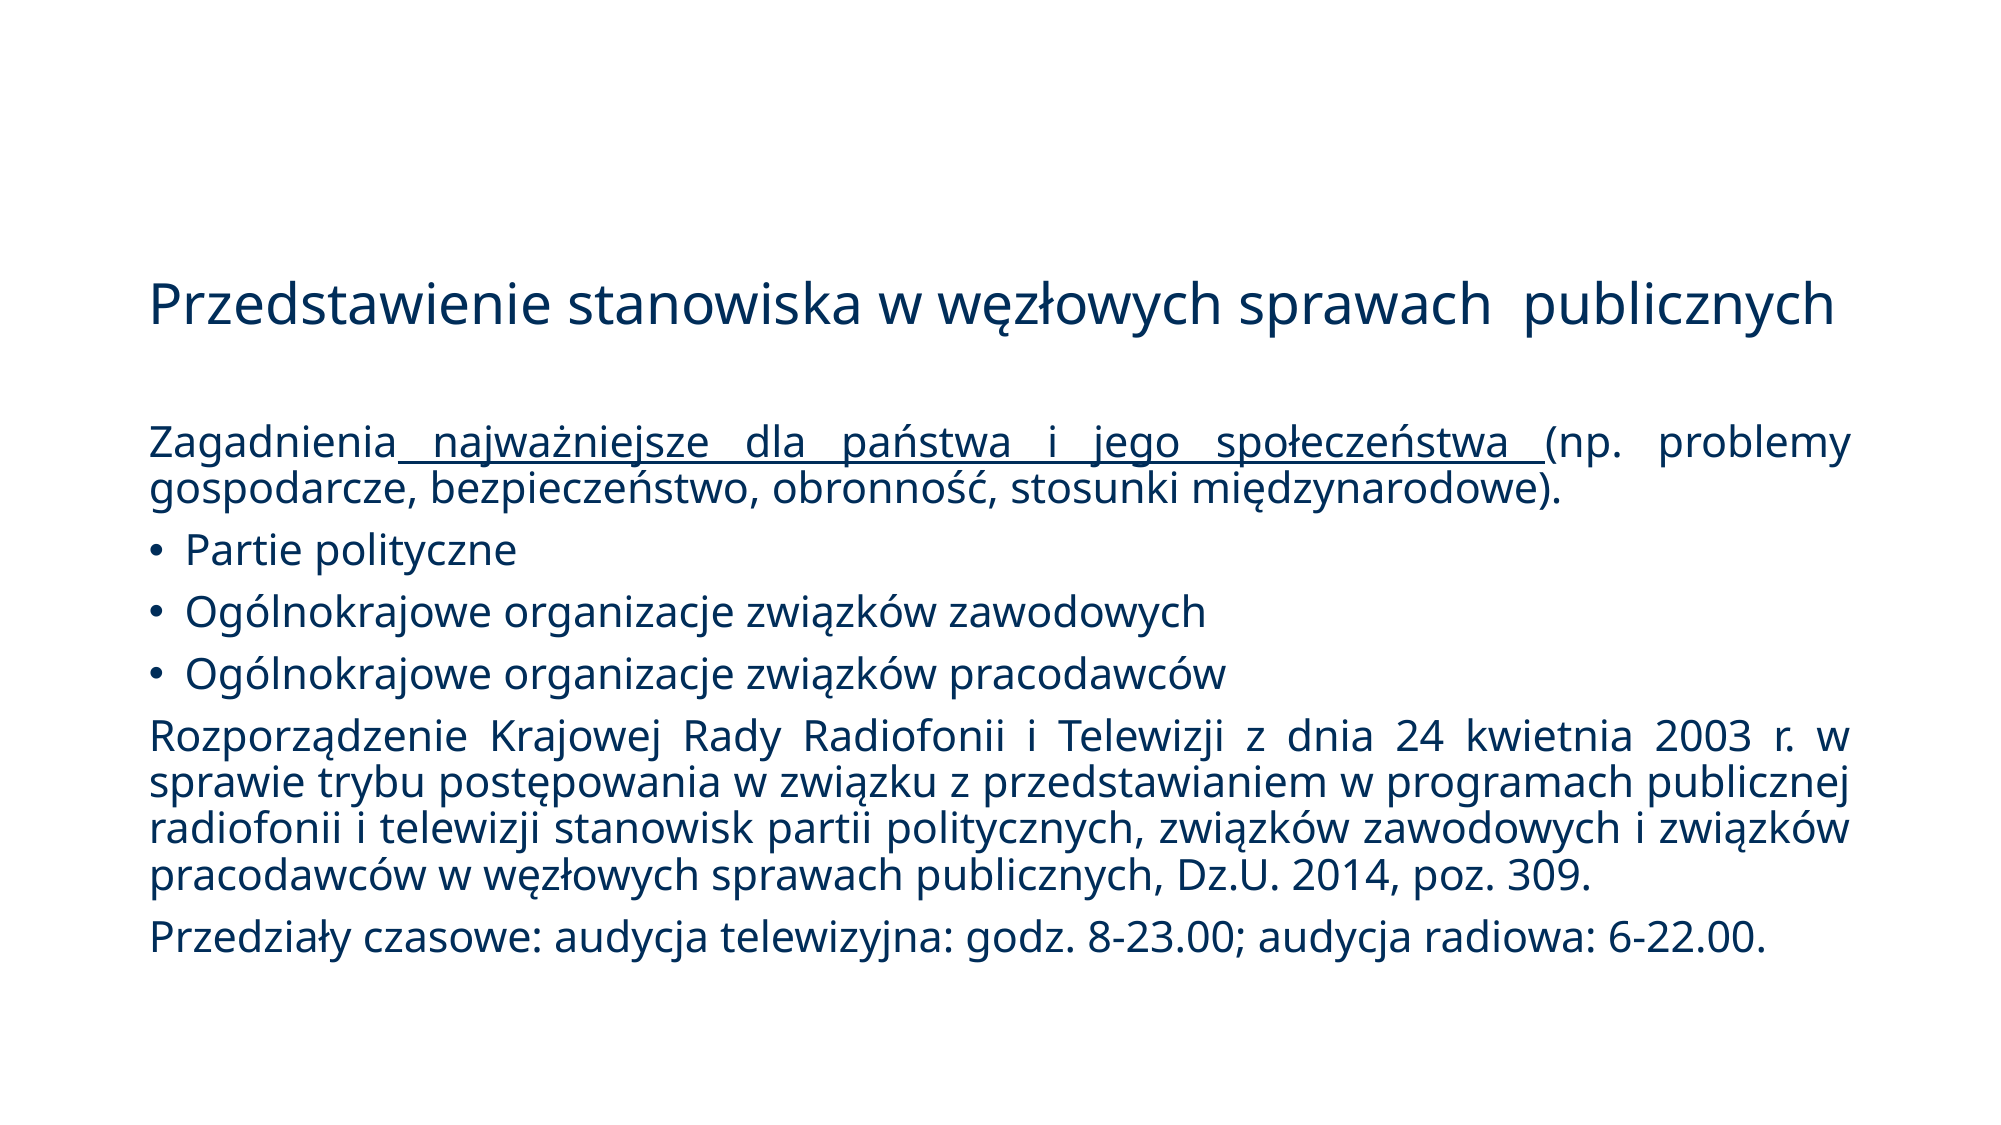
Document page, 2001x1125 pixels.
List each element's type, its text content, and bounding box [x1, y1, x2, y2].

title Przedstawienie stanowiska w węzłowych sprawach publicznych [133, 244, 1867, 367]
list Zagadnienia najważniejsze dla państwa i jego społeczeństwa (np. problemy gospodarcze, bezpieczeństwo, obronność, stosunki międzynarodowe). Partie polityczne Ogólnokrajowe organizacje związków zawodowych Ogólnokrajowe organizacje związków pracodawców Rozporządzenie Krajowej Rady Radiofonii i Telewizji z dnia 24 kwietnia 2003 r. w sprawie trybu postępowania w związku z przedstawianiem w programach publicznej radiofonii i telewizji stanowisk partii politycznych, związków zawodowych i związków pracodawców w węzłowych sprawach publicznych, Dz.U. 2014, poz. 309. Przedziały czasowe: audycja telewizyjna: godz. 8-23.00; audycja radiowa: 6-22.00. [133, 412, 1867, 992]
